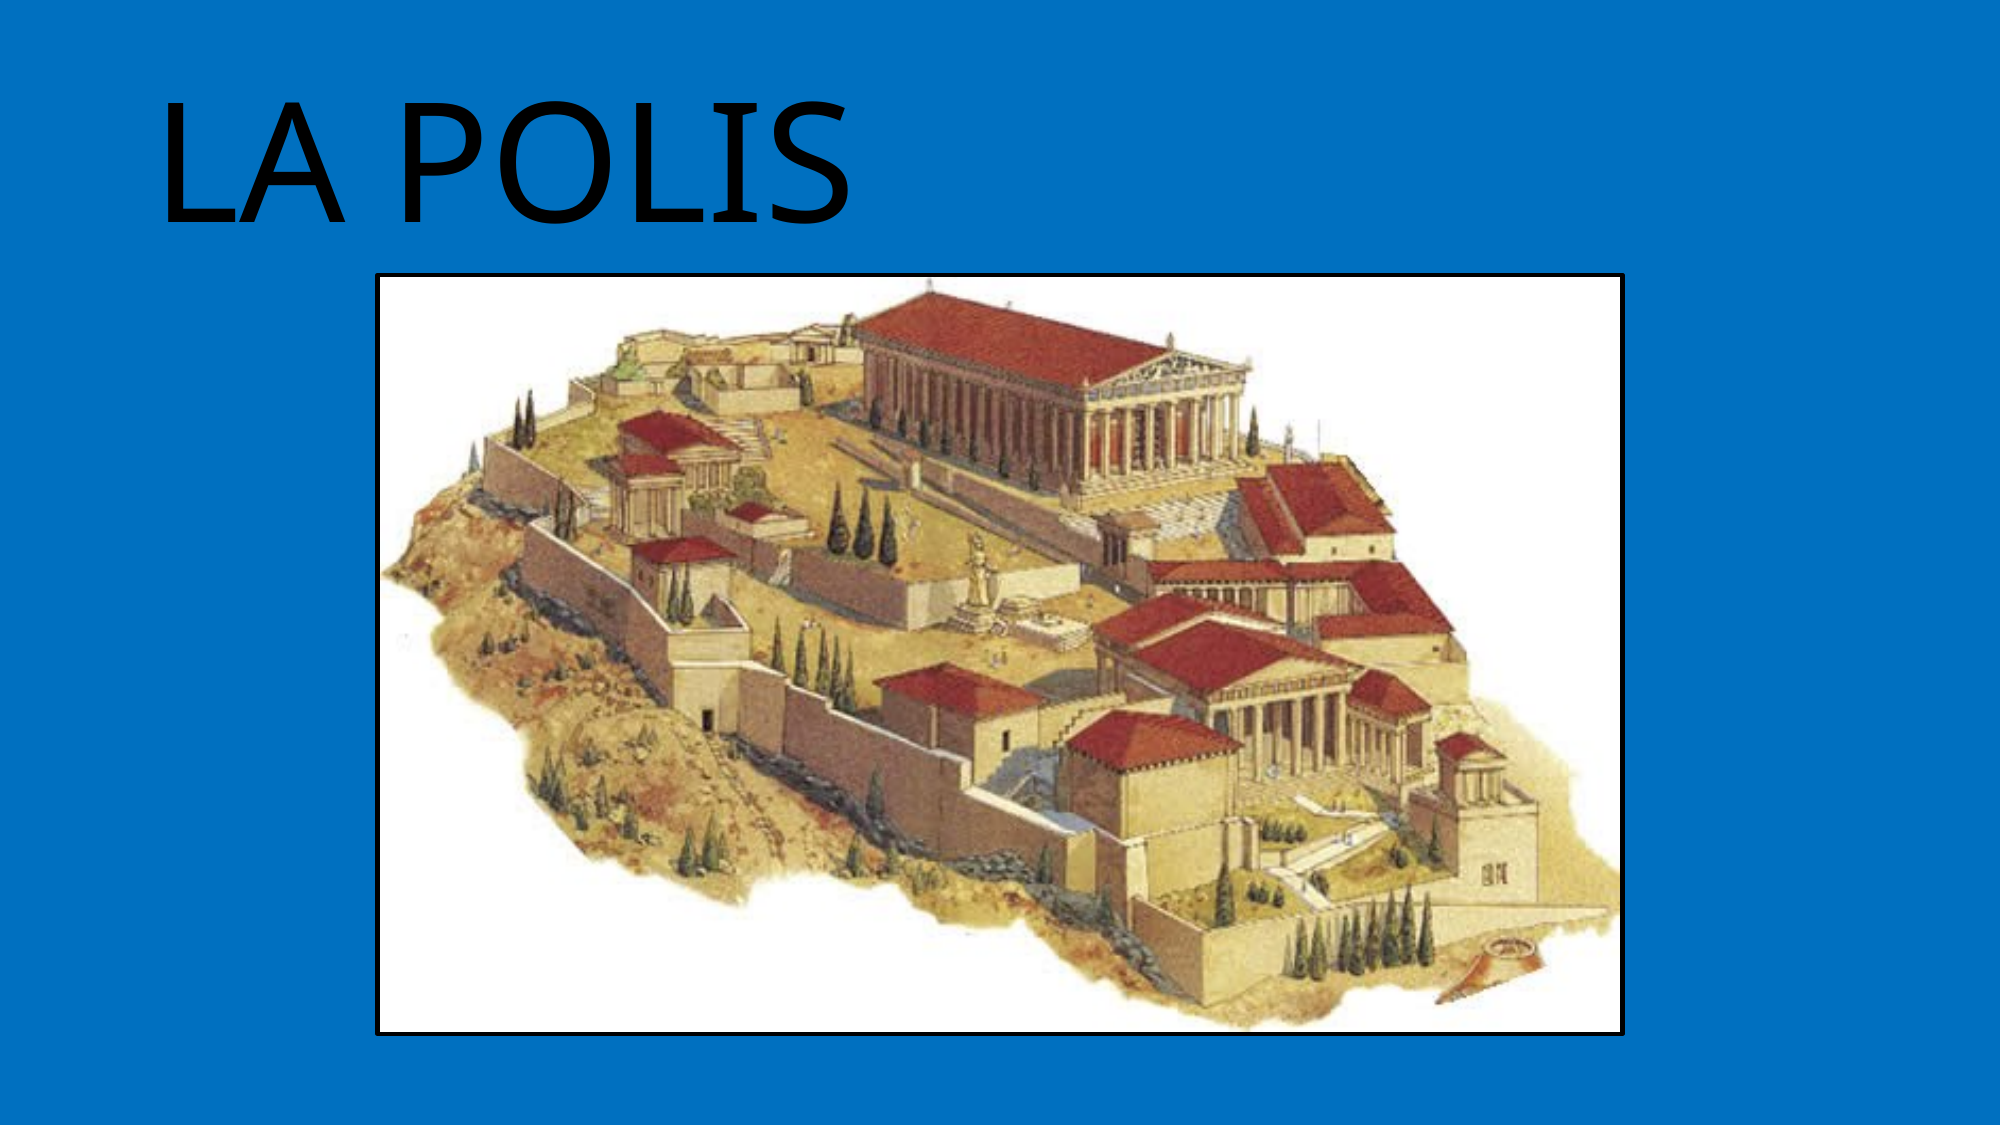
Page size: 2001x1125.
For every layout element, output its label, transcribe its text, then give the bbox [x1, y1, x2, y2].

title LA POLIS [137, 59, 1863, 278]
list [379, 277, 1620, 1032]
